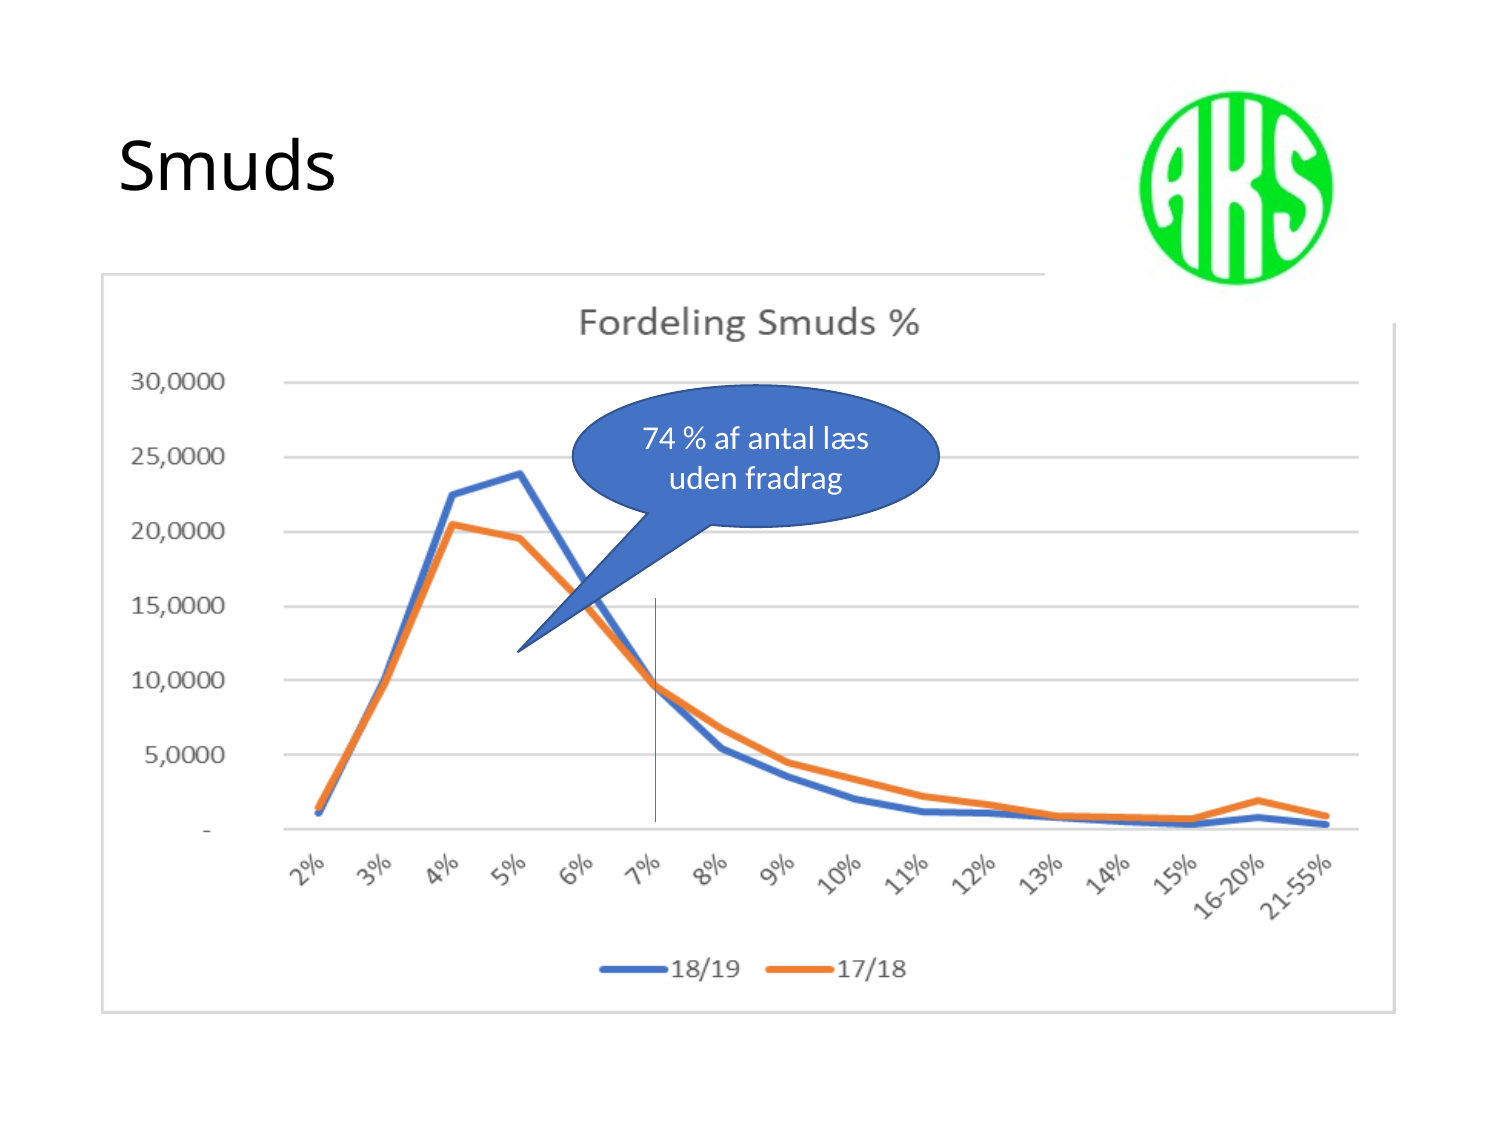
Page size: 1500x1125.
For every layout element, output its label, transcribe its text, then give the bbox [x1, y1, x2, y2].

picture [101, 54, 1425, 1014]
title Smuds [103, 59, 1045, 273]
